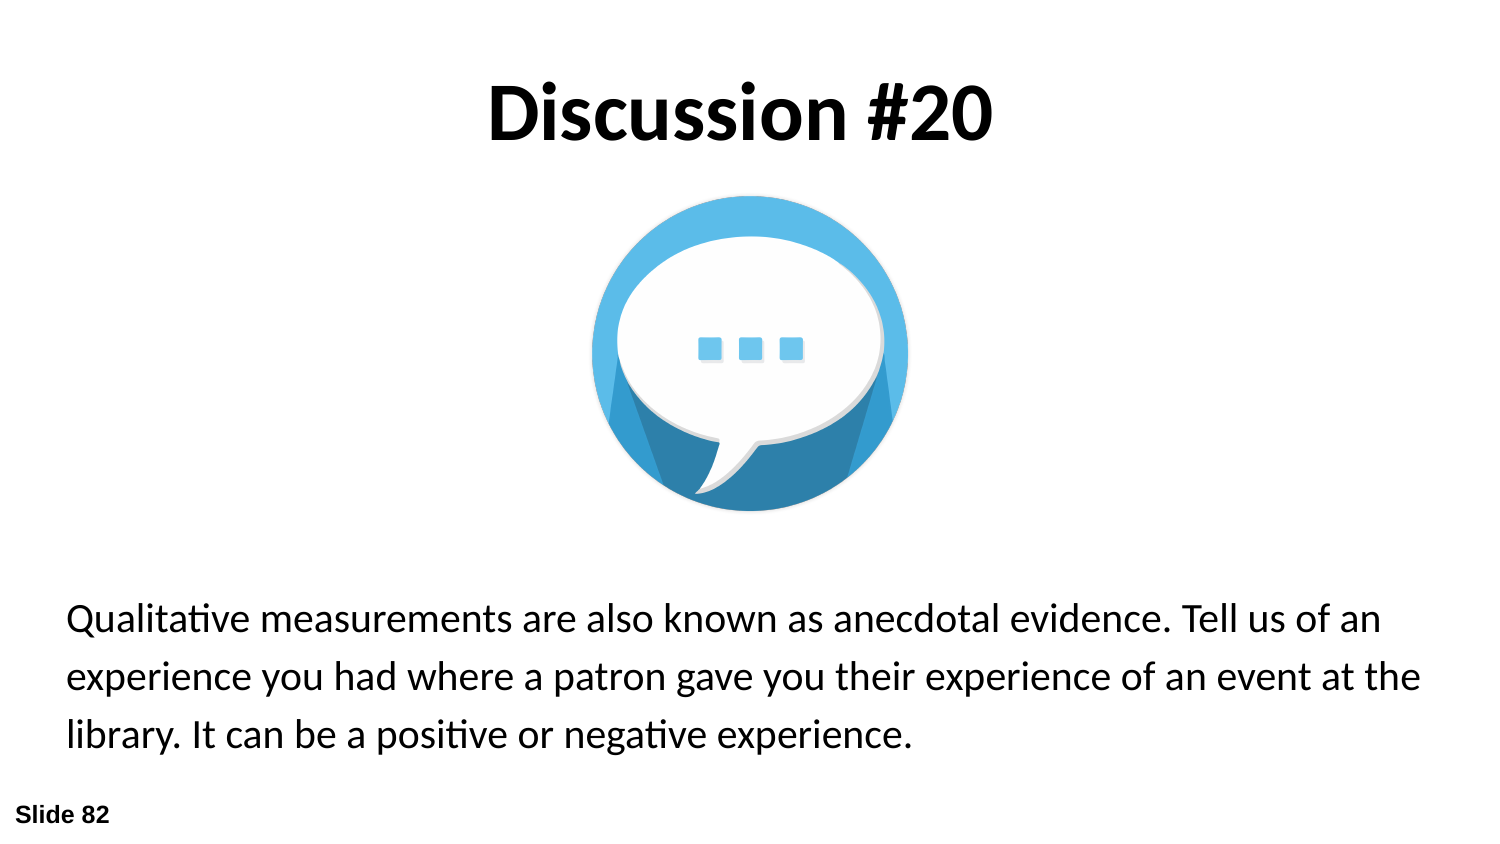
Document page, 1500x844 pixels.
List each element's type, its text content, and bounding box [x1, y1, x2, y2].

text_box Slide 82 [0, 783, 137, 844]
list Qualitative measurements are also known as anecdotal evidence. Tell us of an experience you had where a patron gave you their experience of an event at the library. It can be a positive or negative experience. [51, 568, 1449, 784]
picture [573, 176, 927, 530]
title Discussion #20 [472, 42, 1028, 167]
